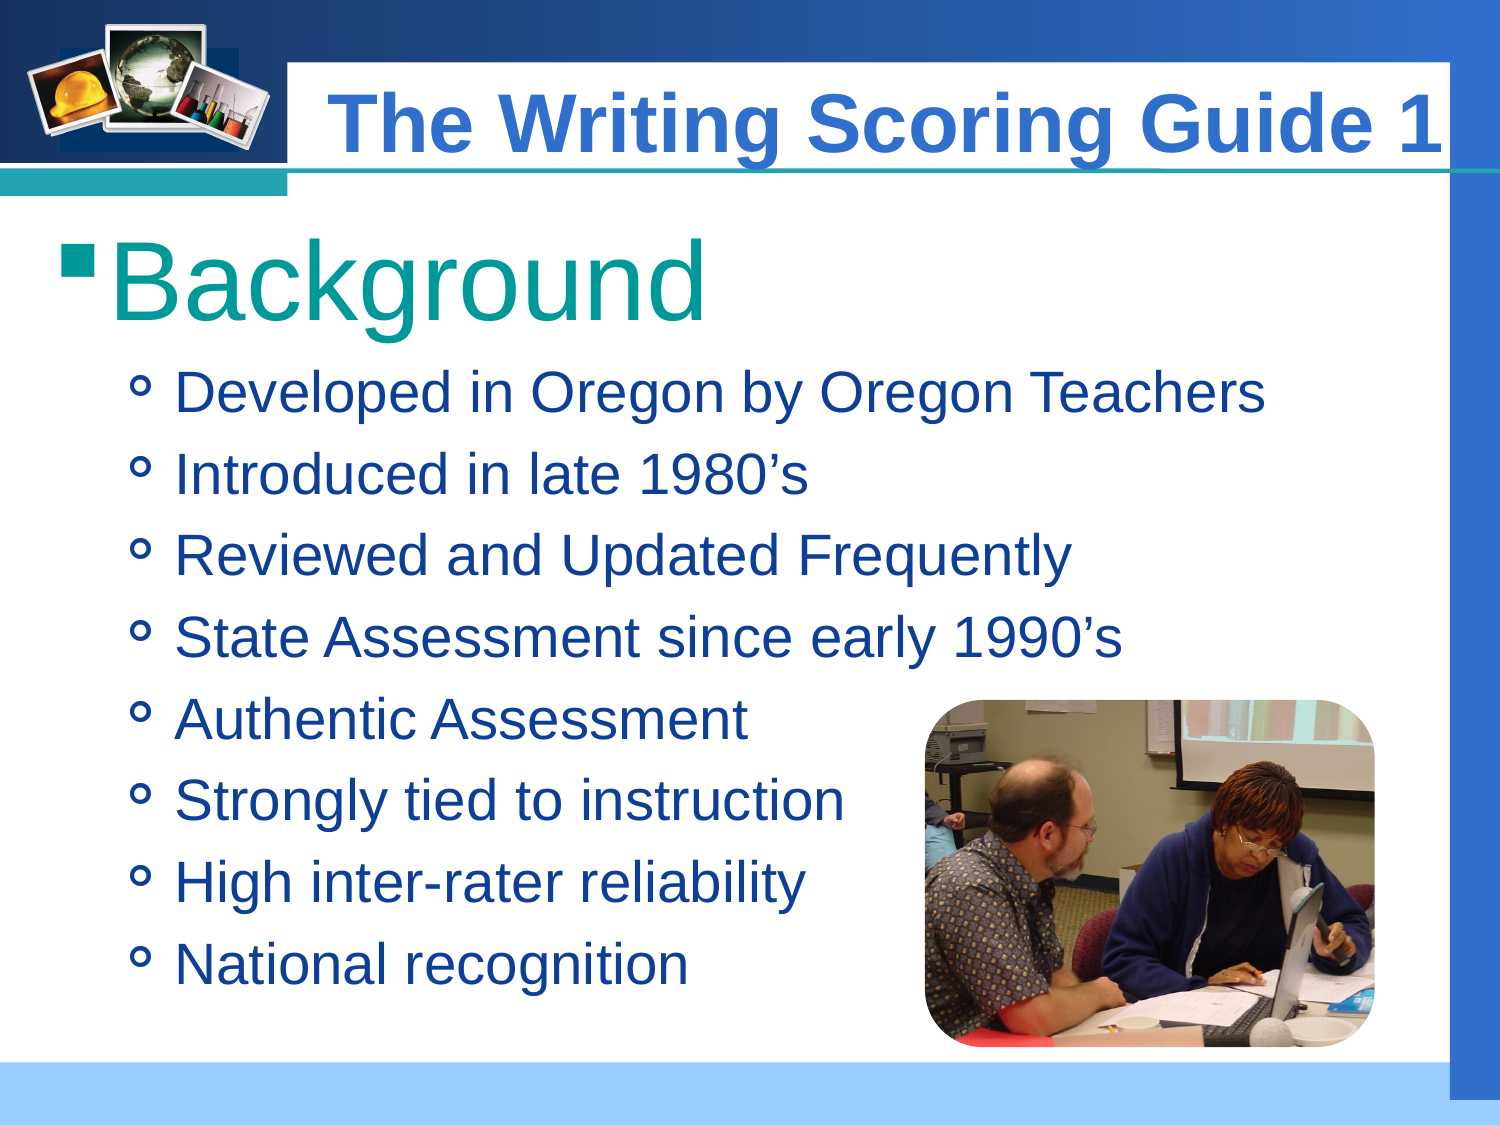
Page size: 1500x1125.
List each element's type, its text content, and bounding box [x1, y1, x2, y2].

list Background Developed in Oregon by Oregon Teachers Introduced in late 1980’s Reviewed and Updated Frequently State Assessment since early 1990’s Authentic Assessment Strongly tied to instruction High inter-rater reliability National recognition [37, 199, 1451, 1025]
picture [924, 699, 1375, 1048]
picture [26, 24, 270, 151]
title The Writing Scoring Guide 1 [312, 74, 1463, 163]
